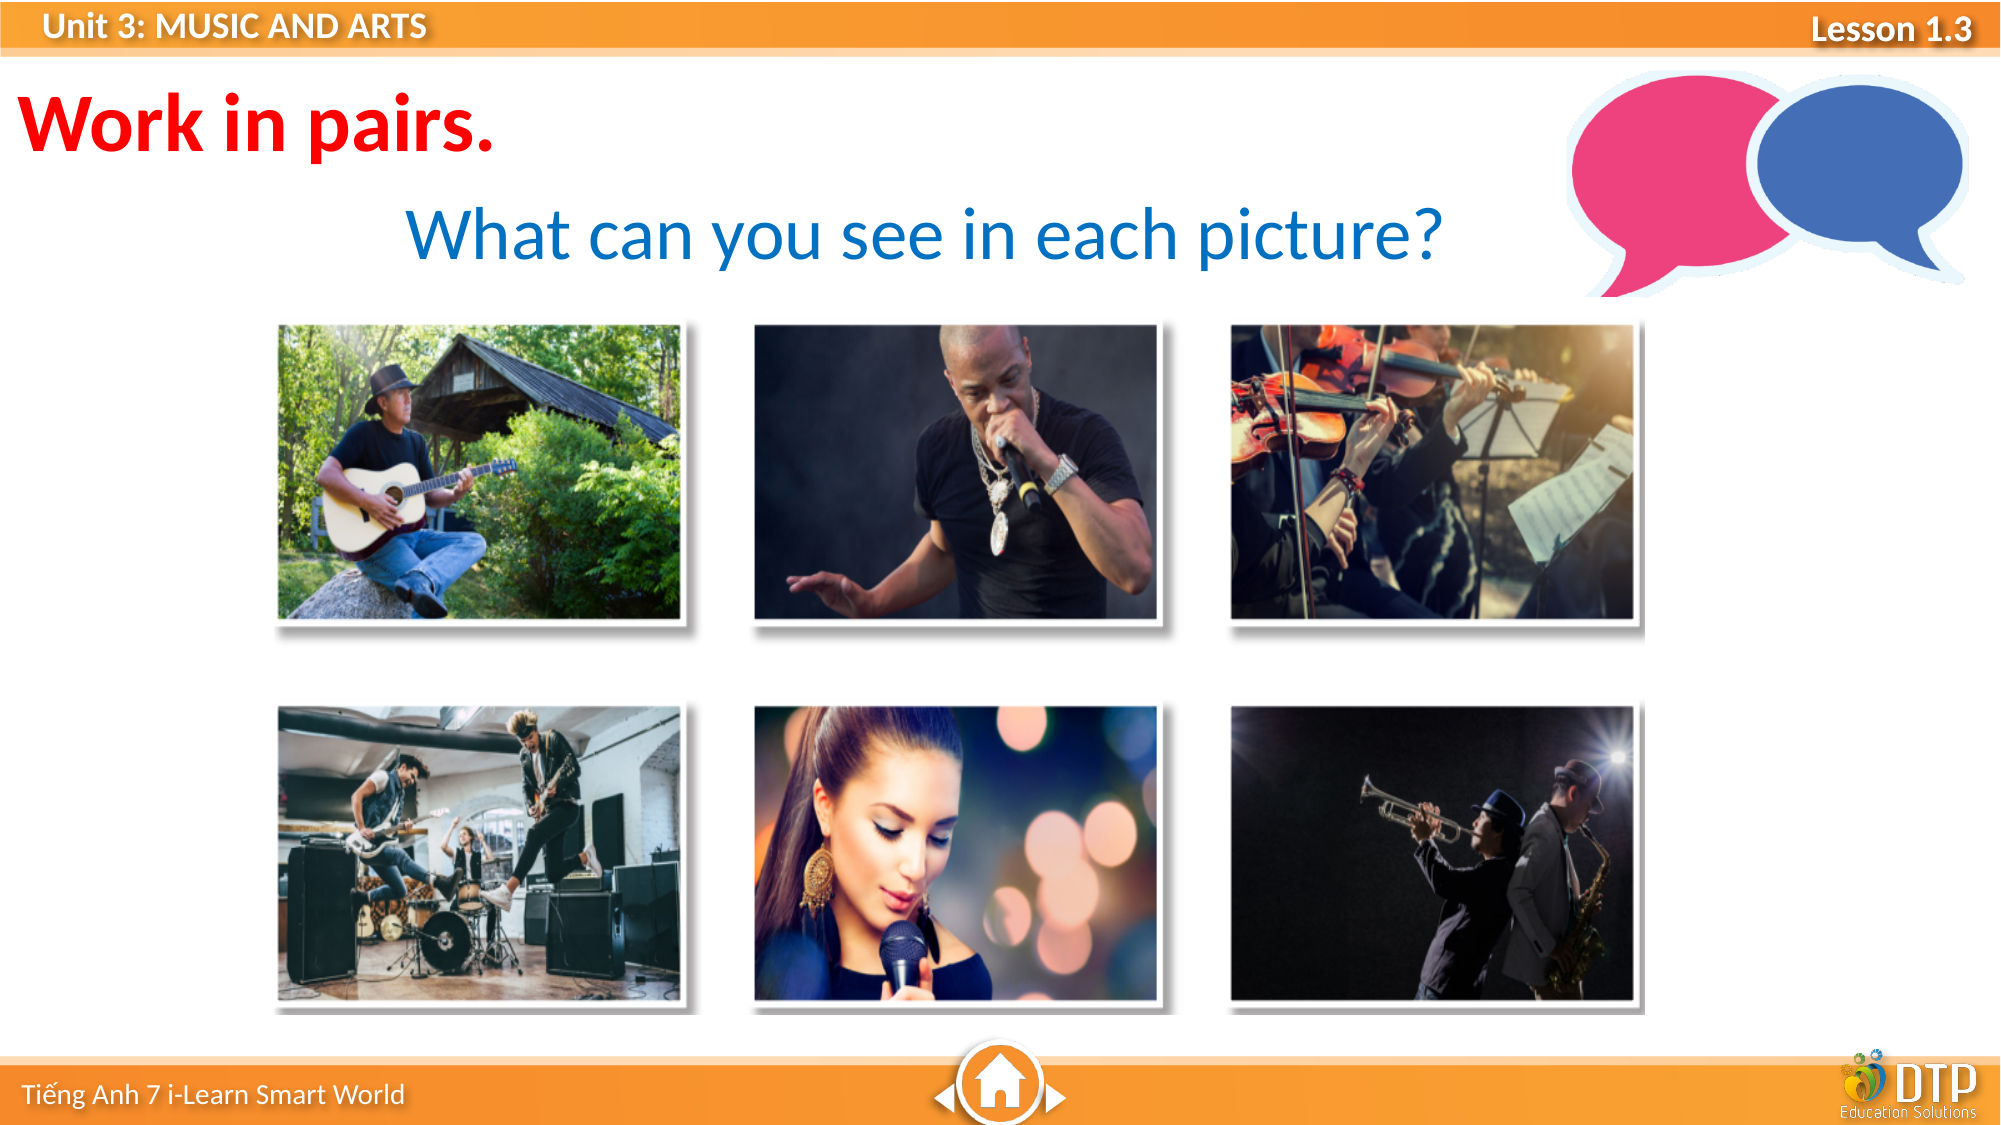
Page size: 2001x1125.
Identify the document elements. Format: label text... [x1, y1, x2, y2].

picture [0, 2, 2001, 1125]
text_box What can you see in each picture? [390, 176, 1558, 282]
text_box Work in pairs. [2, 60, 513, 176]
